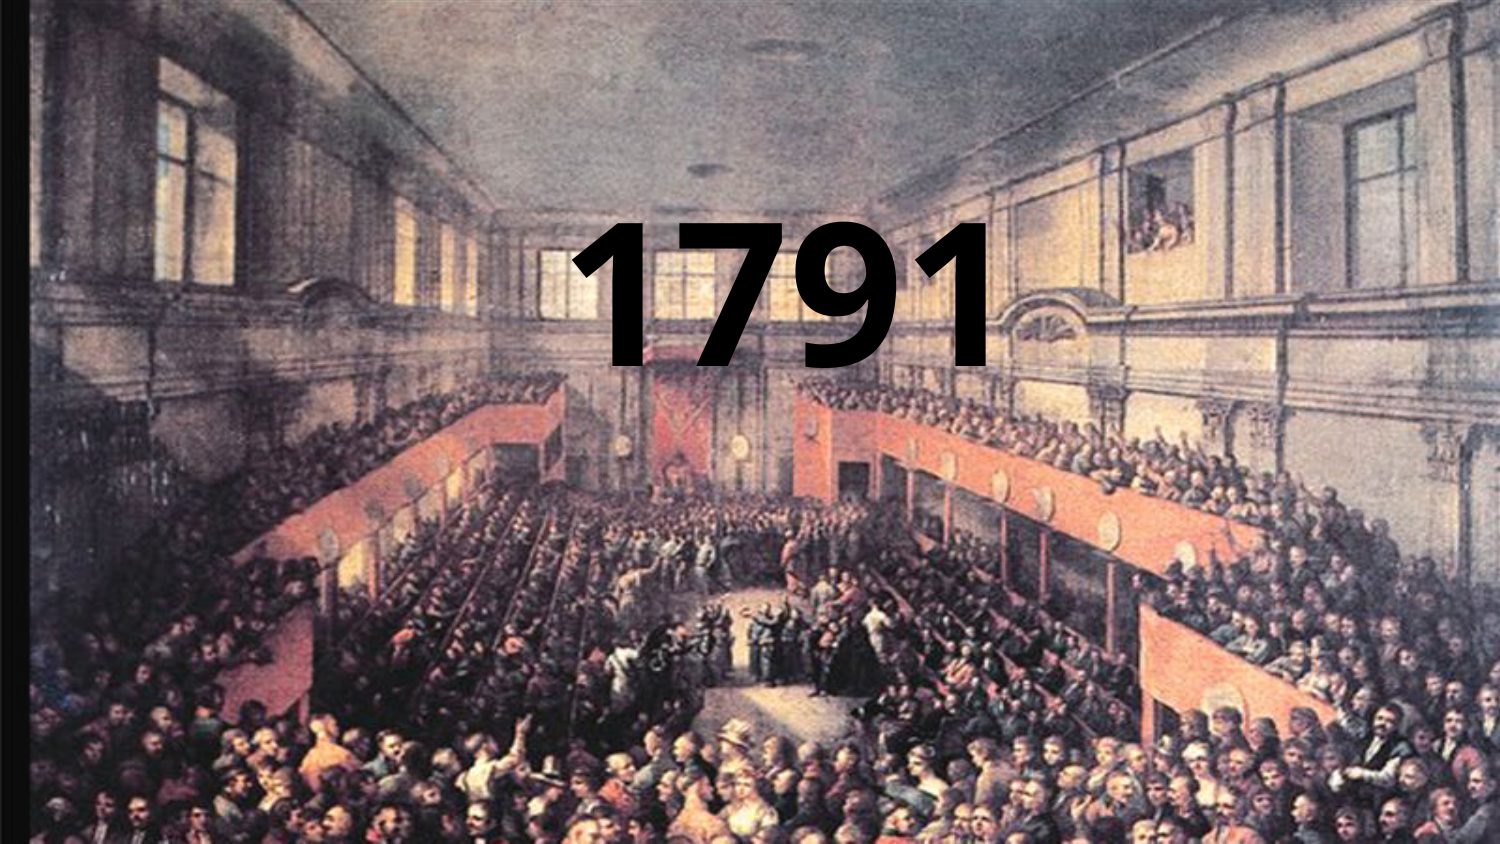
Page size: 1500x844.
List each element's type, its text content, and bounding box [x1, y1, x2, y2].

title 1791 [545, 169, 1047, 422]
picture [0, 0, 1500, 844]
subtitle [499, 511, 1001, 627]
